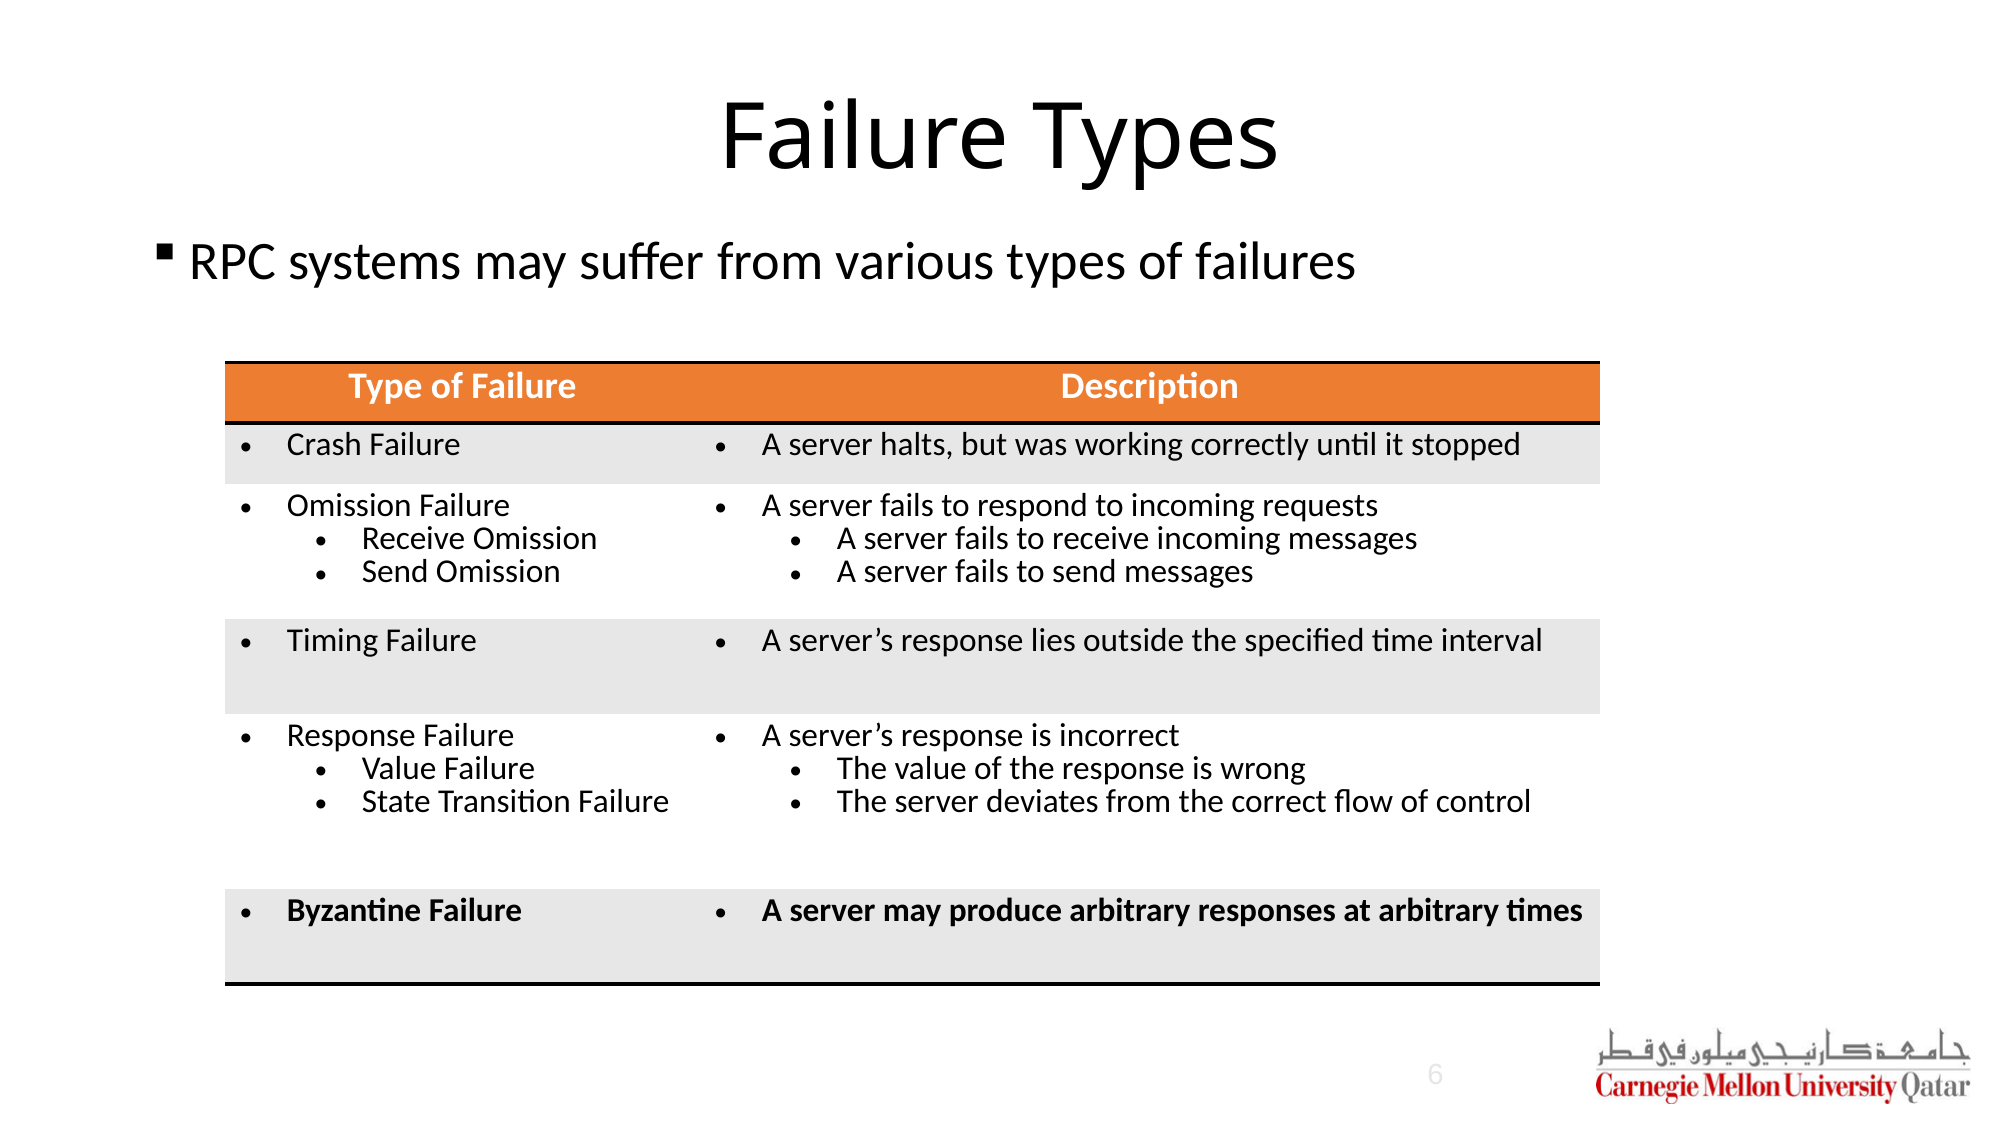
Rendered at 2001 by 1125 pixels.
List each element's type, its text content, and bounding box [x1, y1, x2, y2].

table_cell Byzantine Failure [225, 889, 700, 982]
table_cell Response Failure Value Failure State Transition Failure [225, 714, 700, 889]
table_cell Crash Failure [225, 425, 700, 484]
table_cell A server fails to respond to incoming requests A server fails to receive incoming messages A server fails to send messages [700, 484, 1600, 619]
table_cell A server may produce arbitrary responses at arbitrary times [700, 889, 1600, 982]
title Failure Types [324, 52, 1675, 224]
table_cell A server’s response is incorrect The value of the response is wrong The server deviates from the correct flow of control [700, 714, 1600, 889]
table_header Description [700, 364, 1600, 421]
table_cell A server halts, but was working correctly until it stopped [700, 425, 1600, 484]
picture [1596, 1027, 1971, 1104]
table_header Type of Failure [225, 364, 700, 421]
table_cell Timing Failure [225, 619, 700, 714]
table_cell Omission Failure Receive Omission Send Omission [225, 484, 700, 619]
list RPC systems may suffer from various types of failures [137, 224, 1863, 939]
slide_number 6 [1412, 1042, 1863, 1103]
table_cell A server’s response lies outside the specified time interval [700, 619, 1600, 714]
